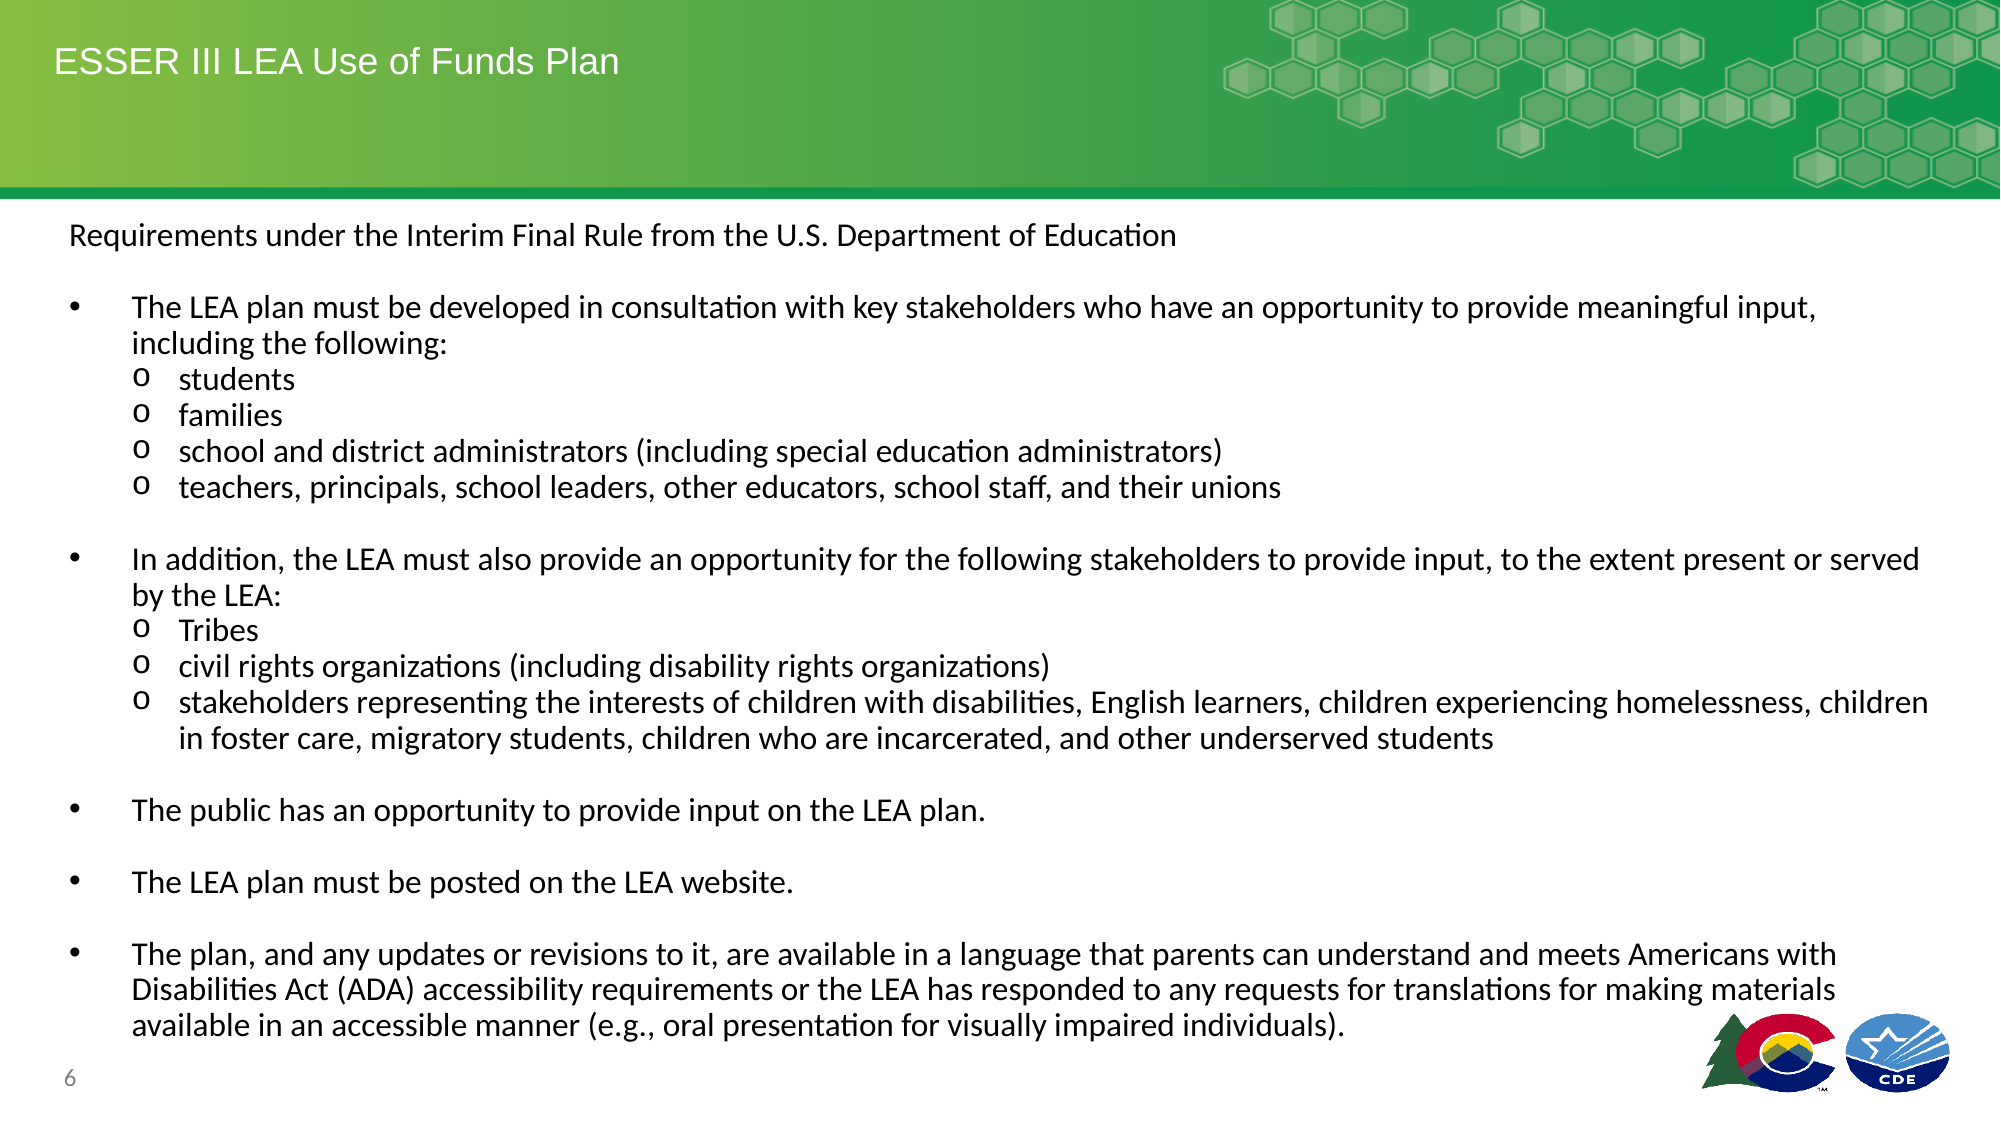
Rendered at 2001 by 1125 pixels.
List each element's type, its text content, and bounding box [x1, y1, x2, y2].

list Requirements under the Interim Final Rule from the U.S. Department of Education The LEA plan must be developed in consultation with key stakeholders who have an opportunity to provide meaningful input, including the following: students families school and district administrators (including special education administrators) teachers, principals, school leaders, other educators, school staff, and their unions In addition, the LEA must also provide an opportunity for the following stakeholders to provide input, to the extent present or served by the LEA: Tribes civil rights organizations (including disability rights organizations) stakeholders representing the interests of children with disabilities, English learners, children experiencing homelessness, children in foster care, migratory students, children who are incarcerated, and other underserved students The public has an opportunity to provide input on the LEA plan. The LEA plan must be posted on the LEA website. The plan, and any updates or revisions to it, are available in a language that parents can understand and meets Americans with Disabilities Act (ADA) accessibility requirements or the LEA has responded to any requests for translations for making materials available in an accessible manner (e.g., oral presentation for visually impaired individuals). [56, 218, 1944, 988]
slide_number 6 [48, 1054, 499, 1115]
picture [1700, 1012, 1950, 1093]
title ESSER III LEA Use of Funds Plan [53, 41, 1384, 166]
picture [0, 0, 2000, 200]
